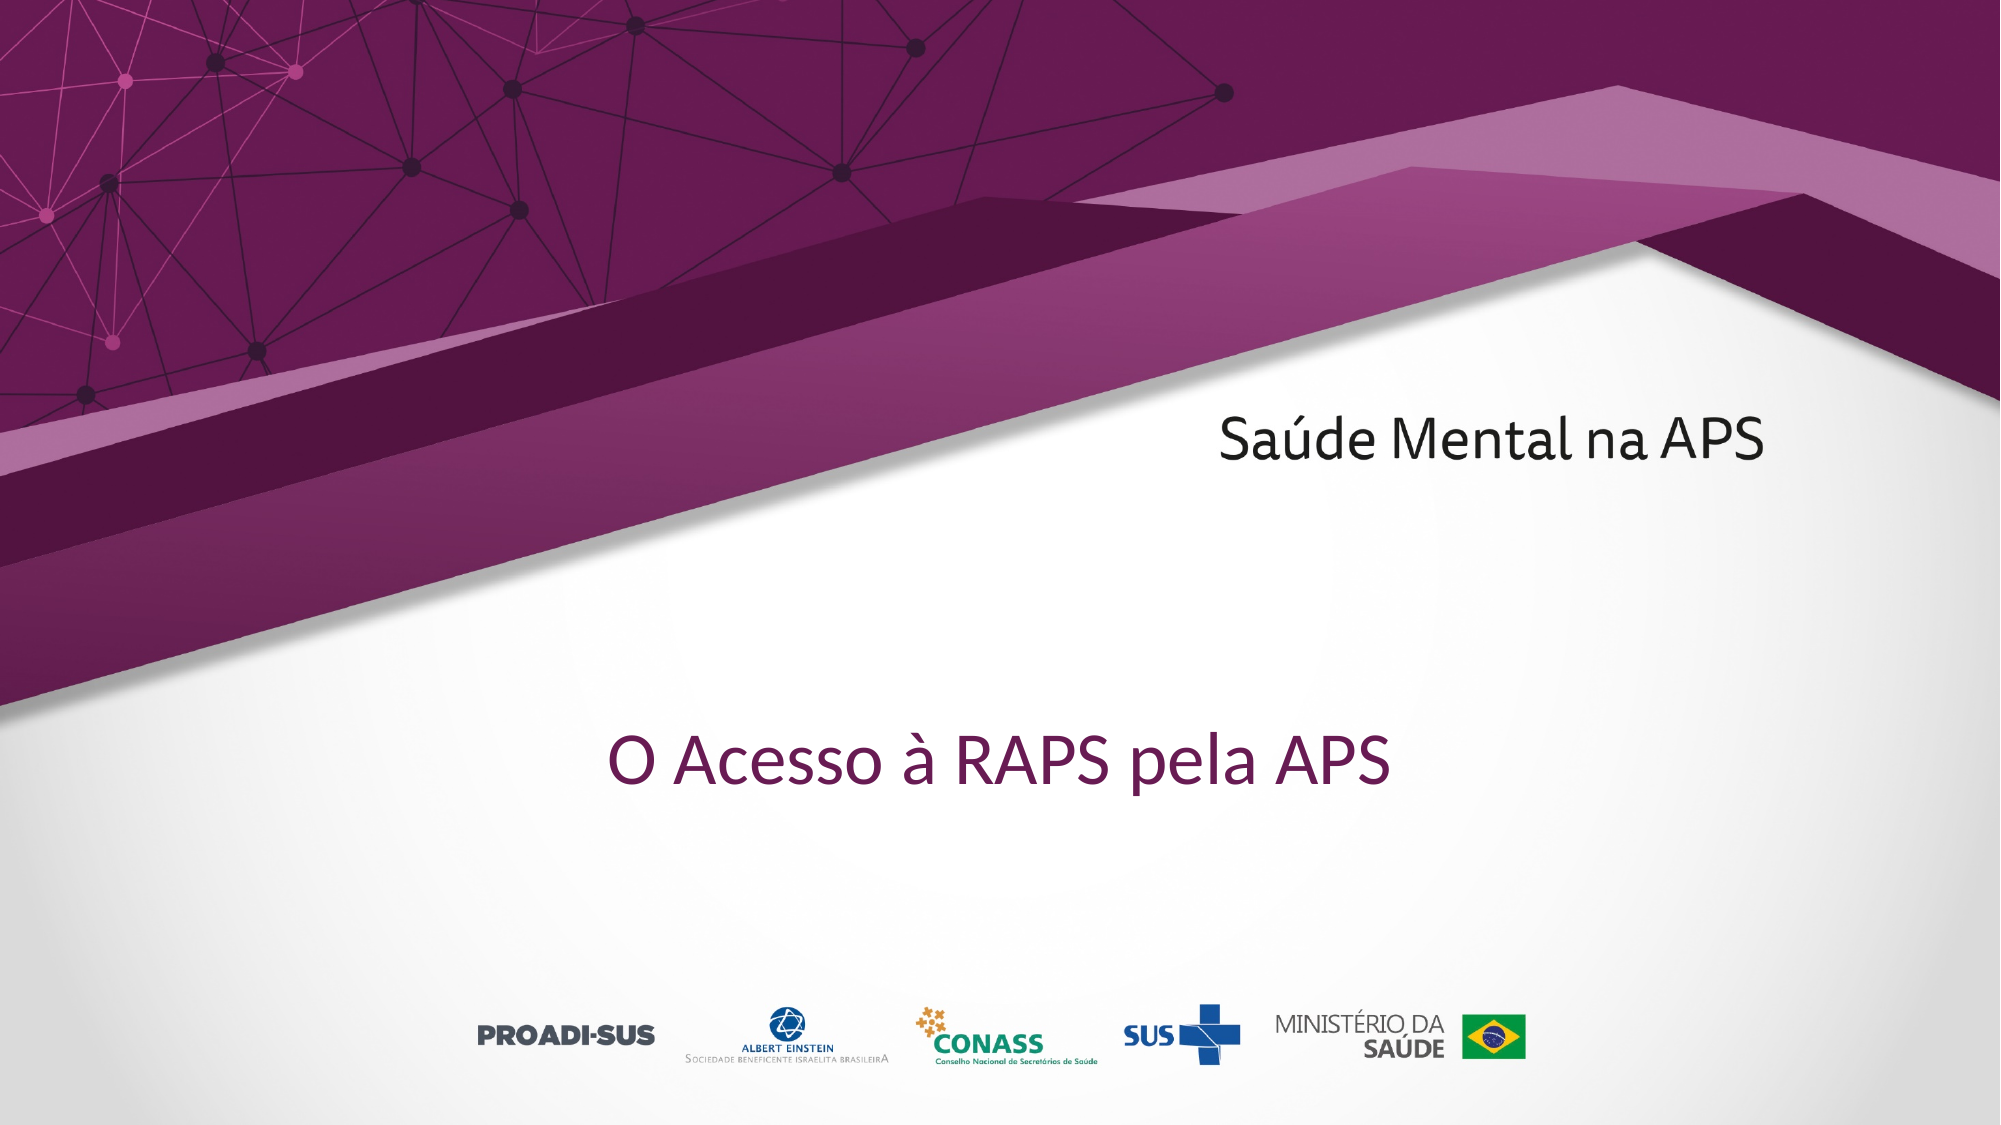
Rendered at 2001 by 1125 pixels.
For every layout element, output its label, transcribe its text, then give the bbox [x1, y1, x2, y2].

picture [0, 0, 2000, 1125]
title O Acesso à RAPS pela APS [416, 688, 1583, 831]
